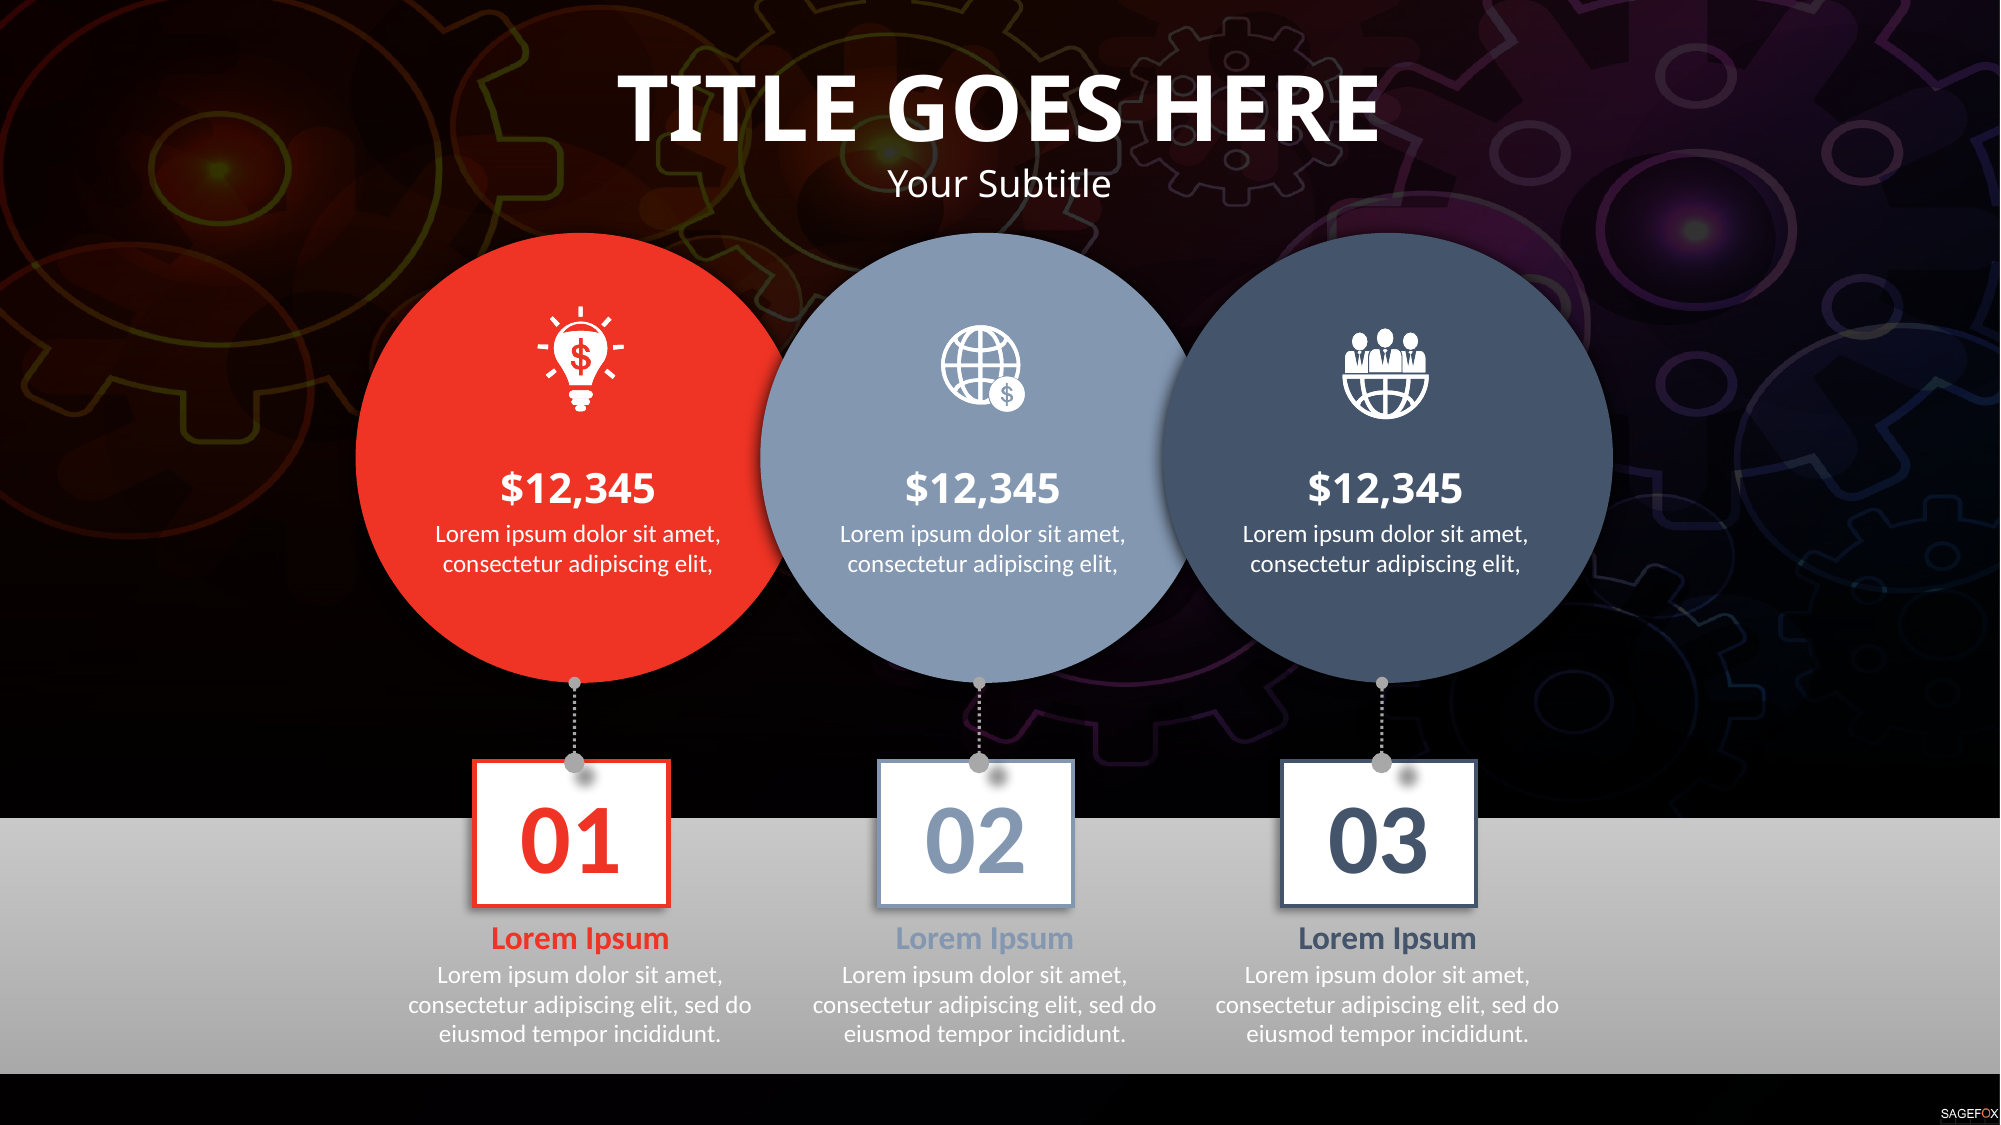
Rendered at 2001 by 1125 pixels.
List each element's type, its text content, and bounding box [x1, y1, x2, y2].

text_box $12,345 Lorem ipsum dolor sit amet, consectetur adipiscing elit, [1216, 457, 1556, 583]
picture [593, 597, 992, 817]
text_box [0, 817, 2000, 1074]
text_box 02 [878, 760, 1074, 907]
text_box 01 [473, 760, 670, 907]
picture [0, 0, 2001, 1125]
text_box TITLE GOES HERE Your Subtitle [548, 42, 1452, 212]
text_box 03 [1281, 760, 1477, 907]
text_box $12,345 Lorem ipsum dolor sit amet, consectetur adipiscing elit, [813, 457, 1153, 583]
text_box [354, 231, 776, 684]
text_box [537, 306, 624, 412]
text_box $12,345 Lorem ipsum dolor sit amet, consectetur adipiscing elit, [408, 457, 748, 583]
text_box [806, 915, 1164, 1049]
picture [1005, 599, 1402, 817]
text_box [402, 915, 759, 1049]
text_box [1342, 328, 1429, 420]
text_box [1209, 915, 1567, 1049]
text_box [941, 325, 1025, 412]
text_box [1161, 231, 1615, 684]
text_box [759, 231, 1180, 684]
